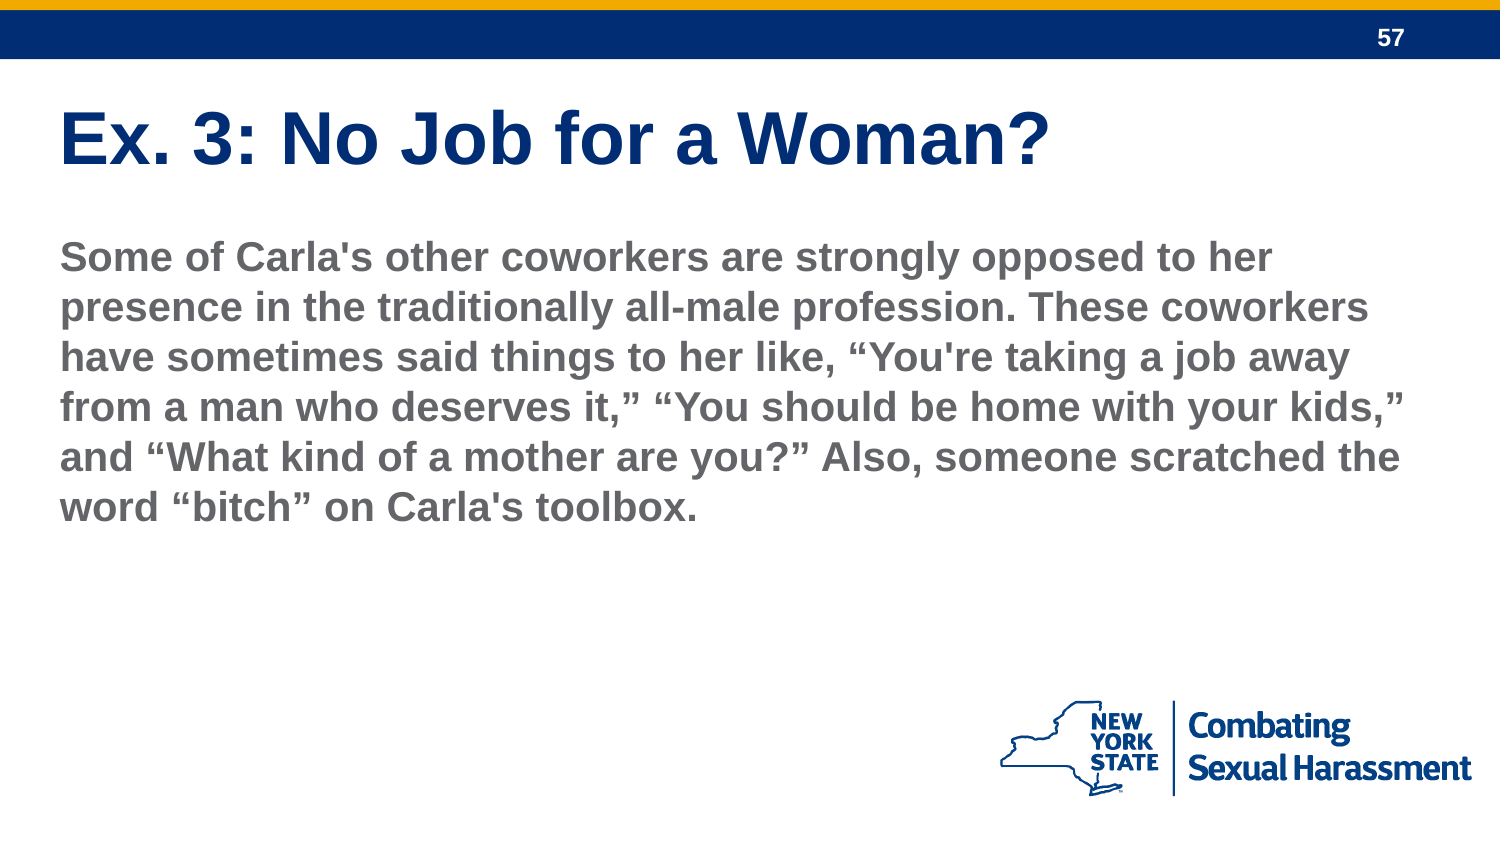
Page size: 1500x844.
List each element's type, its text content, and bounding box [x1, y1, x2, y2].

text_box Ex. 3: No Job for a Woman? [44, 59, 1408, 210]
picture [987, 684, 1478, 814]
list Some of Carla's other coworkers are strongly opposed to her presence in the traditionally all-male profession. These coworkers have sometimes said things to her like, “You're taking a job away from a man who deserves it,” “You should be home with your kids,” and “What kind of a mother are you?” Also, someone scratched the word “bitch” on Carla's toolbox. [45, 221, 1433, 760]
